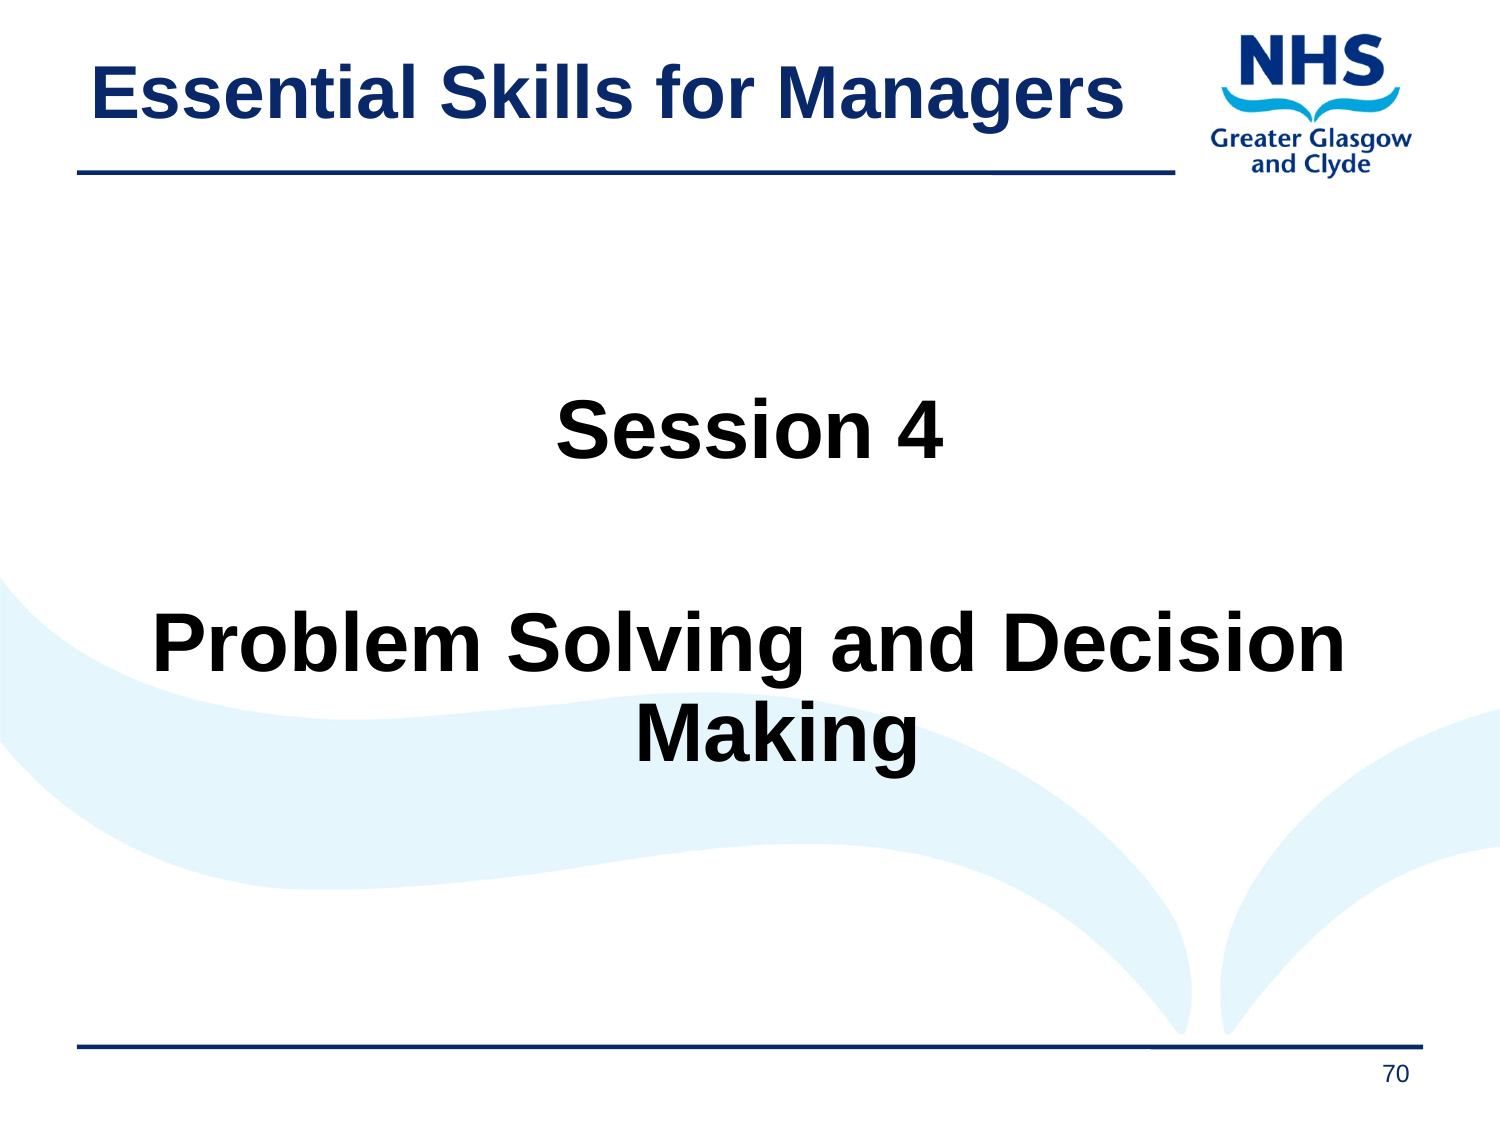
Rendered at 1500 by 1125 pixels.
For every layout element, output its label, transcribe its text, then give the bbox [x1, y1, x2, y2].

picture [1210, 33, 1412, 179]
picture [0, 562, 1500, 1049]
title Essential Skills for Managers [74, 18, 1176, 159]
list Session 4 Problem Solving and Decision Making [74, 262, 1426, 1006]
slide_number 70 [1074, 1042, 1425, 1103]
footer [512, 1042, 988, 1103]
